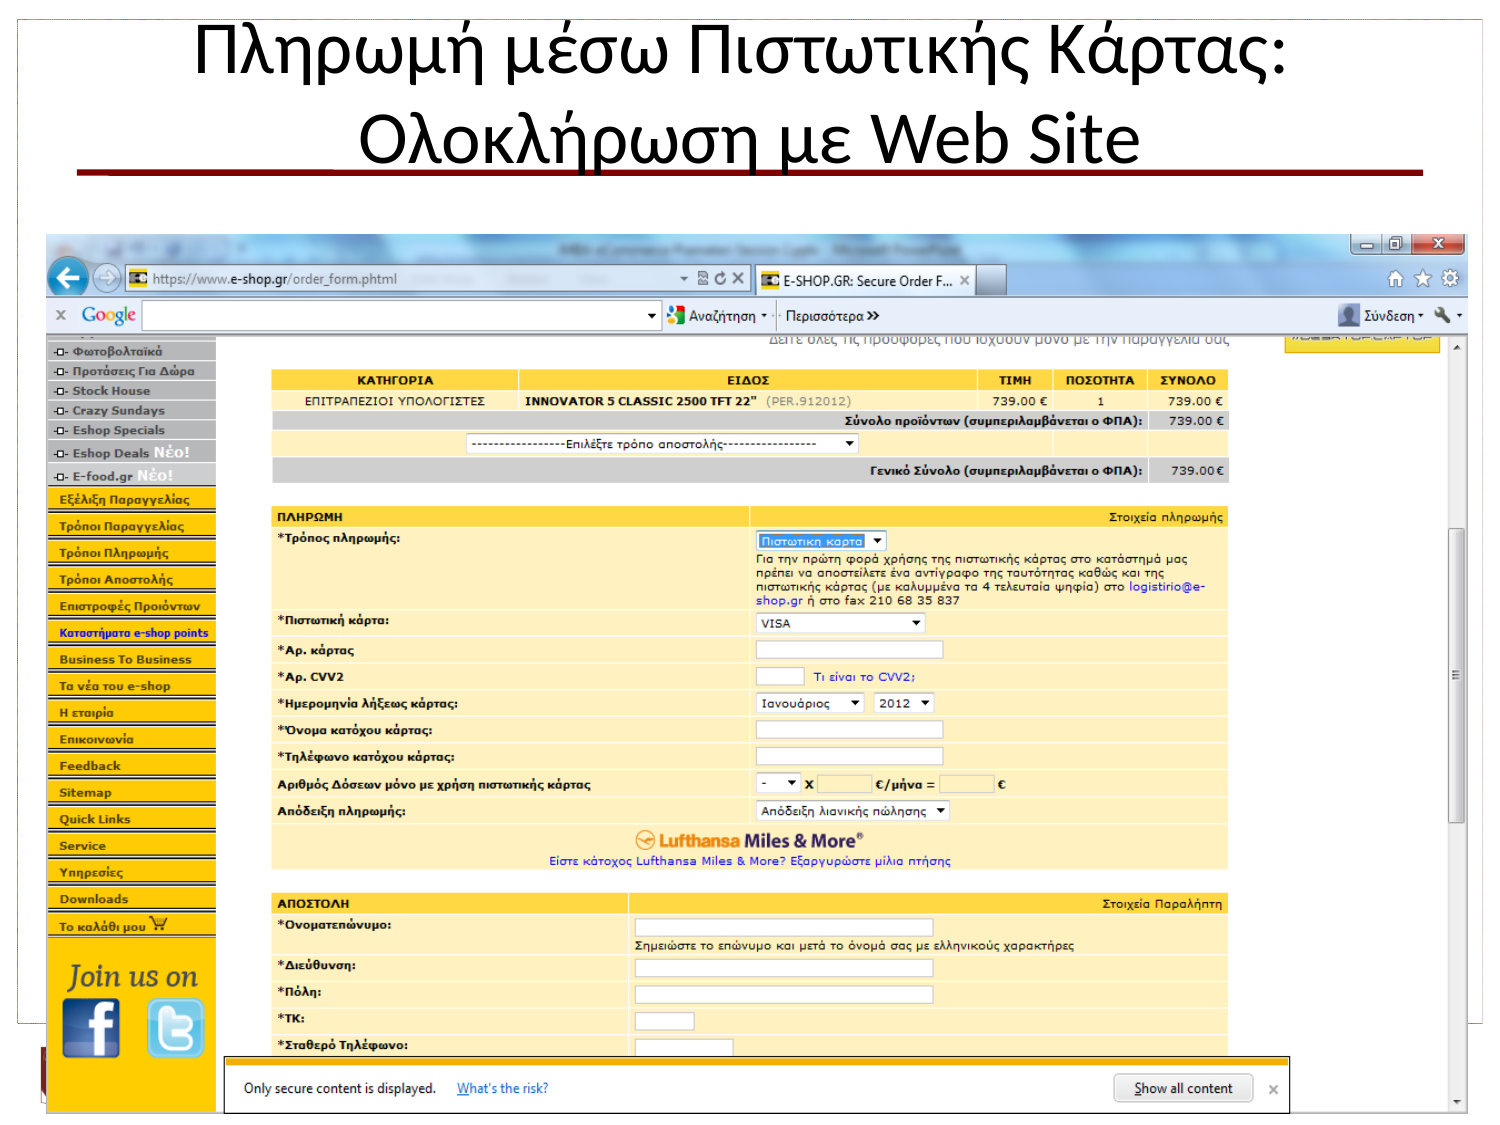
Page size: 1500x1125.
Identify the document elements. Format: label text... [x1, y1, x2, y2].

picture [36, 234, 1469, 1114]
title Πληρωμή μέσω Πιστωτικής Κάρτας: Ολοκλήρωση με Web Site [74, 17, 1426, 160]
slide_number 42 [1473, 1042, 1478, 1089]
